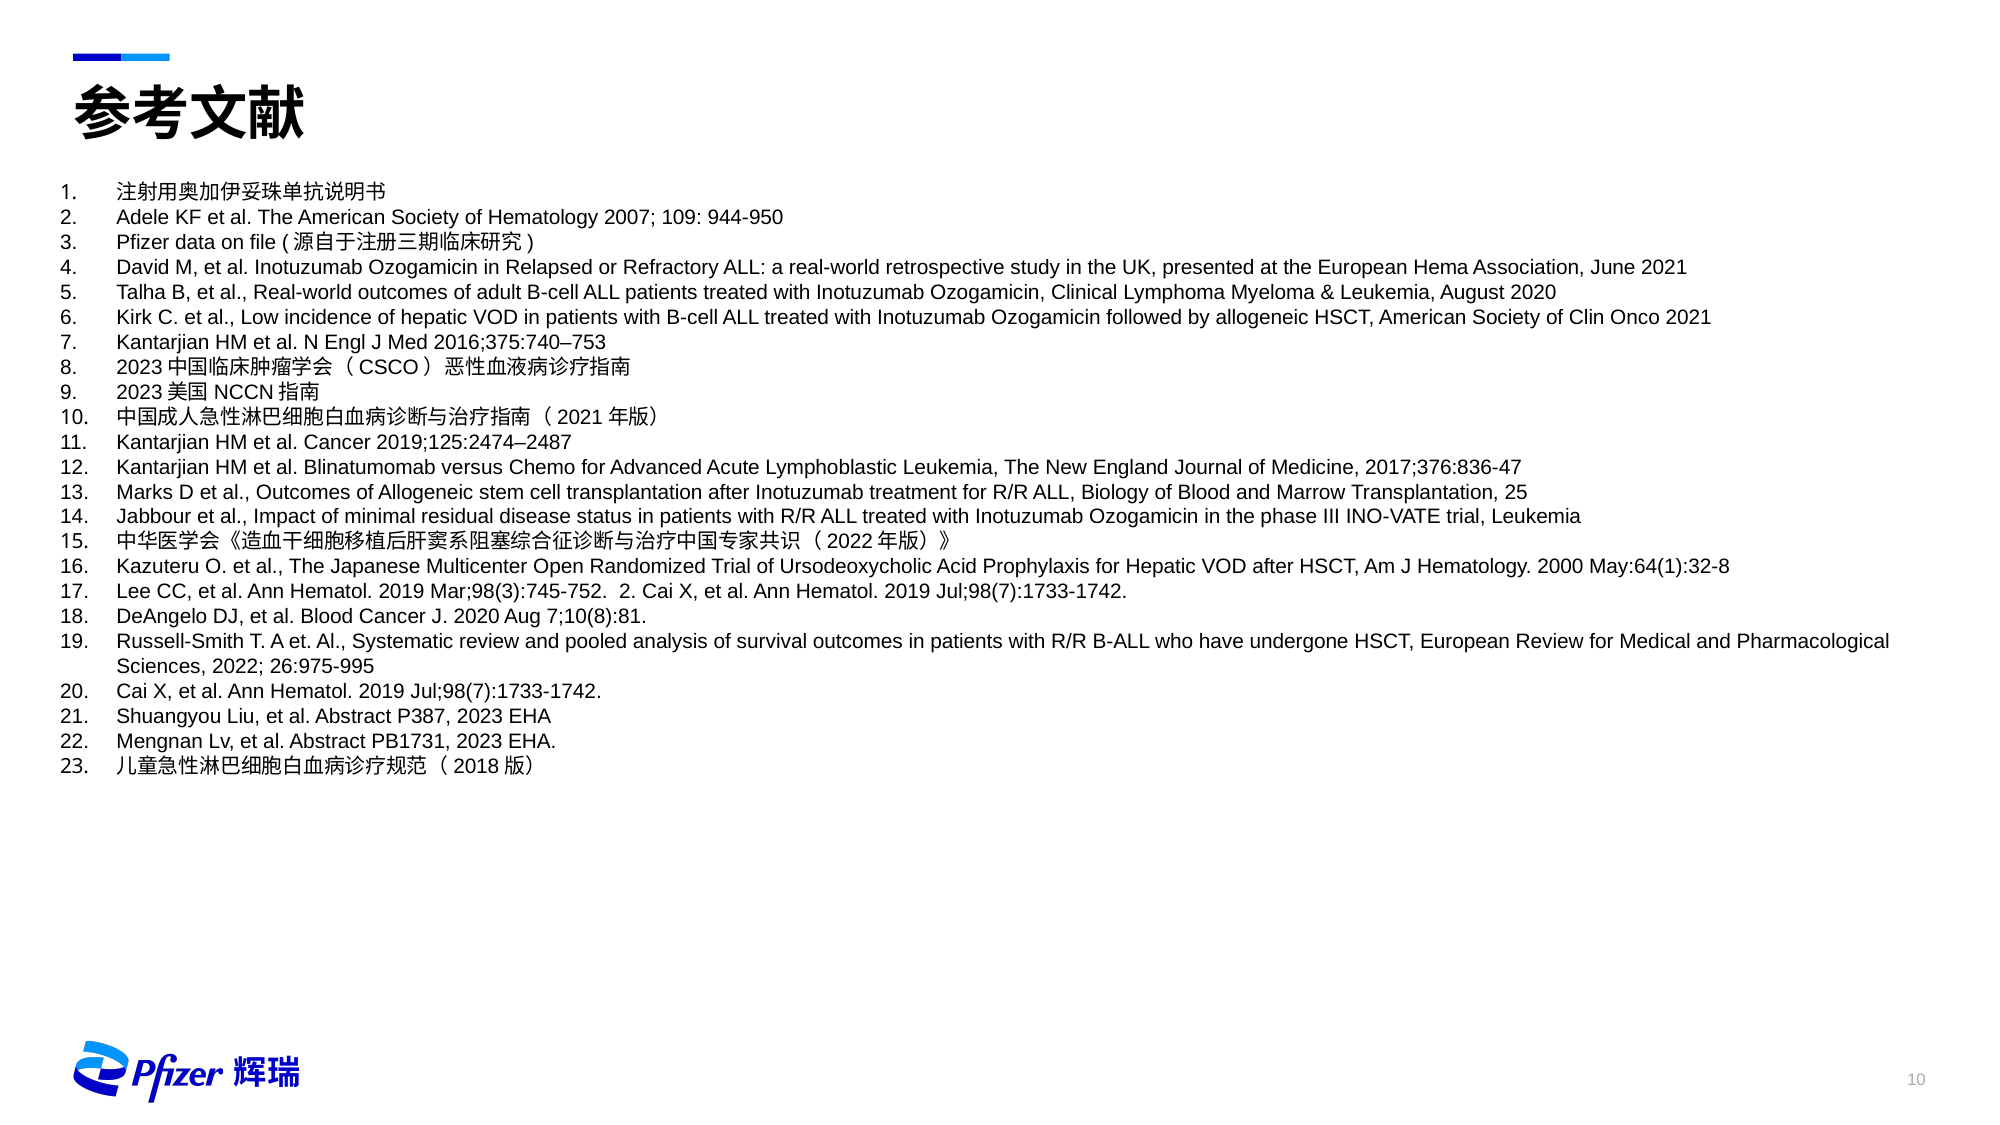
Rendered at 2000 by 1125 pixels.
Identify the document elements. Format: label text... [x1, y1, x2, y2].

text_box 注射用奥加伊妥珠单抗说明书 Adele KF et al. The American Society of Hematology 2007; 109: 944-950 Pfizer data on file (源自于注册三期临床研究) David M, et al. Inotuzumab Ozogamicin in Relapsed or Refractory ALL: a real-world retrospective study in the UK, presented at the European Hema Association, June 2021 Talha B, et al., Real-world outcomes of adult B-cell ALL patients treated with Inotuzumab Ozogamicin, Clinical Lymphoma Myeloma & Leukemia, August 2020 Kirk C. et al., Low incidence of hepatic VOD in patients with B-cell ALL treated with Inotuzumab Ozogamicin followed by allogeneic HSCT, American Society of Clin Onco 2021 Kantarjian HM et al. N Engl J Med 2016;375:740–753 2023中国临床肿瘤学会（CSCO）恶性血液病诊疗指南 2023美国NCCN指南 中国成人急性淋巴细胞白血病诊断与治疗指南（2021年版） Kantarjian HM et al. Cancer 2019;125:2474–2487 Kantarjian HM et al. Blinatumomab versus Chemo for Advanced Acute Lymphoblastic Leukemia, The New England Journal of Medicine, 2017;376:836-47 Marks D et al., Outcomes of Allogeneic stem cell transplantation after Inotuzumab treatment for R/R ALL, Biology of Blood and Marrow Transplantation, 25 Jabbour et al., Impact of minimal residual disease status in patients with R/R ALL treated with Inotuzumab Ozogamicin in the phase III INO-VATE trial, Leukemia 中华医学会《造血干细胞移植后肝窦系阻塞综合征诊断与治疗中国专家共识（2022年版）》 Kazuteru O. et al., The Japanese Multicenter Open Randomized Trial of Ursodeoxycholic Acid Prophylaxis for Hepatic VOD after HSCT, Am J Hematology. 2000 May:64(1):32-8 Lee CC, et al. Ann Hematol. 2019 Mar;98(3):745-752. 2. Cai X, et al. Ann Hematol. 2019 Jul;98(7):1733-1742. DeAngelo DJ, et al. Blood Cancer J. 2020 Aug 7;10(8):81. Russell-Smith T. A et. Al., Systematic review and pooled analysis of survival outcomes in patients with R/R B-ALL who have undergone HSCT, European Review for Medical and Pharmacological Sciences, 2022; 26:975-995 Cai X, et al. Ann Hematol. 2019 Jul;98(7):1733-1742. Shuangyou Liu, et al. Abstract P387, 2023 EHA Mengnan Lv, et al. Abstract PB1731, 2023 EHA. 儿童急性淋巴细胞白血病诊疗规范（2018版） [52, 170, 1962, 1011]
title 参考文献 [73, 79, 1926, 153]
